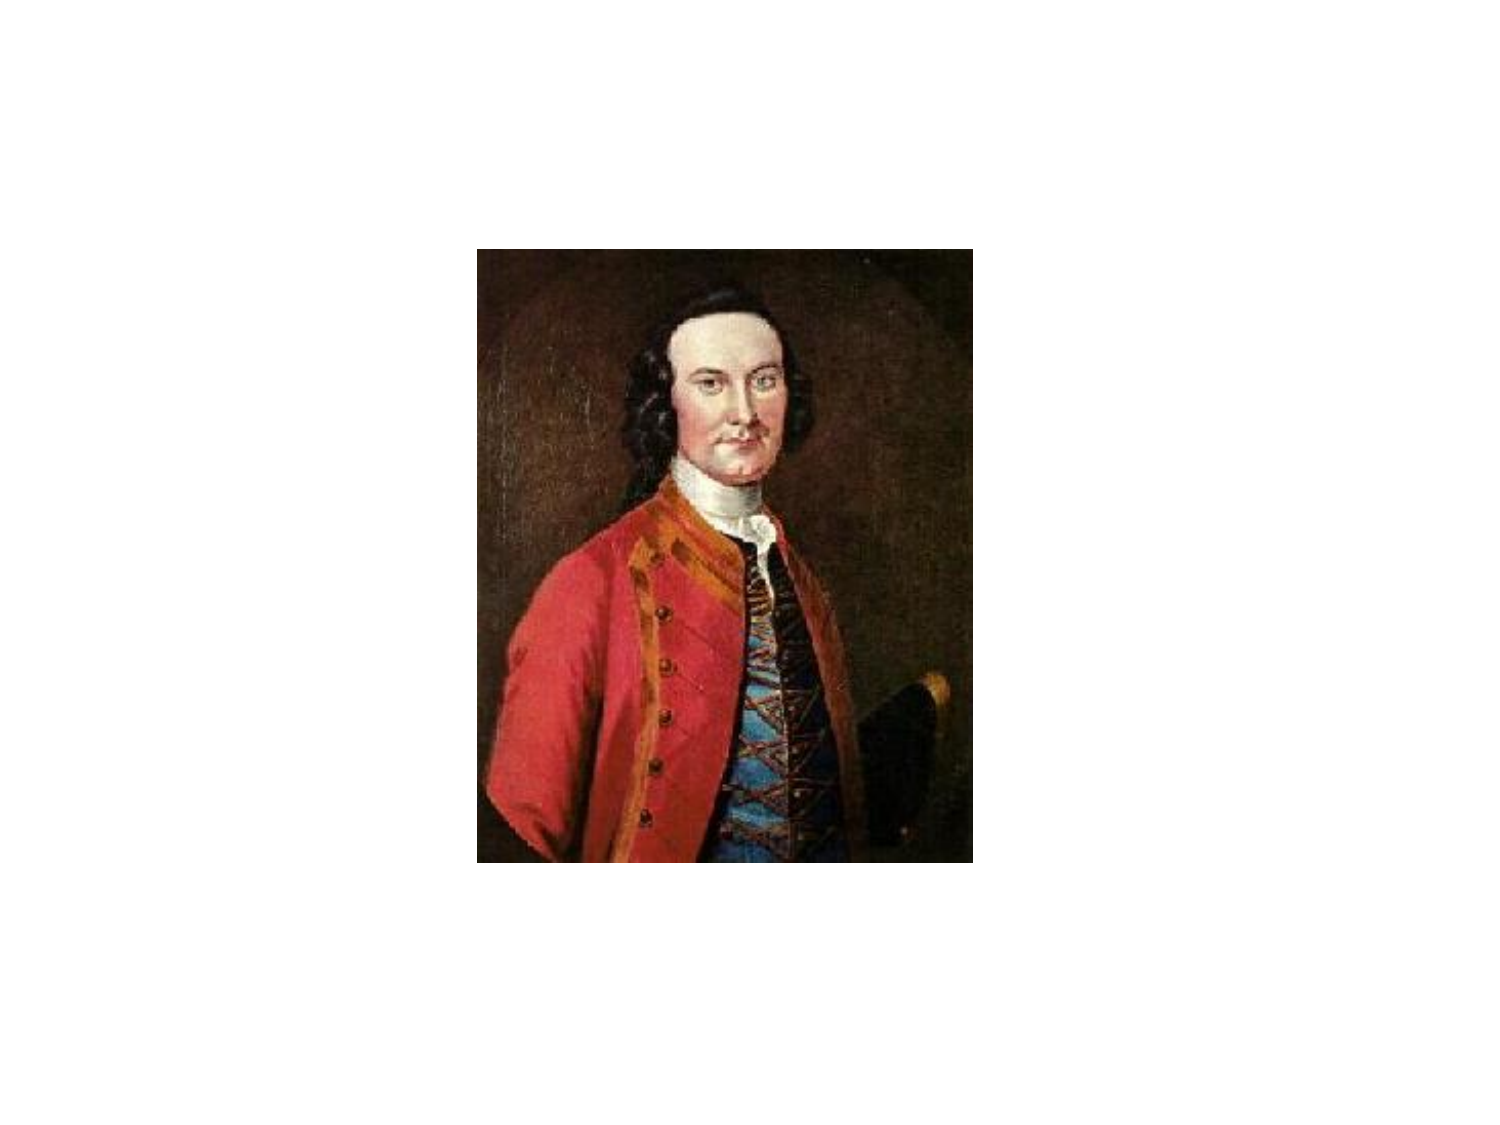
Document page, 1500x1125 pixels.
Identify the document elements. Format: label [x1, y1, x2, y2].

picture [477, 249, 973, 863]
